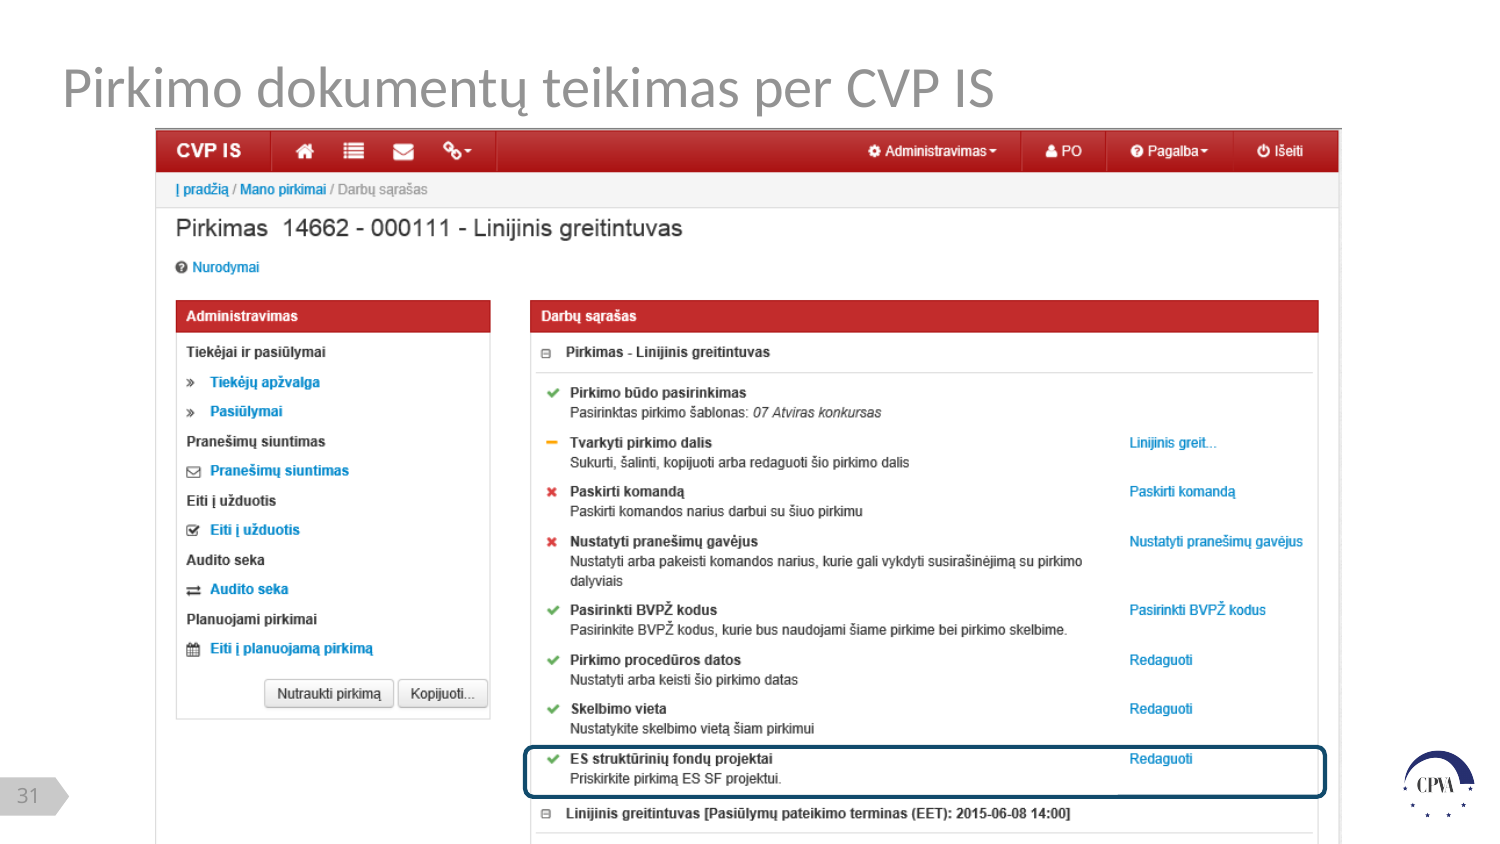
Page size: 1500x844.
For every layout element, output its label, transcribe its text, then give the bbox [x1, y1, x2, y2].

title Pirkimo dokumentų teikimas per CVP IS [62, 55, 1436, 114]
picture [155, 127, 1343, 844]
picture [1387, 735, 1490, 833]
